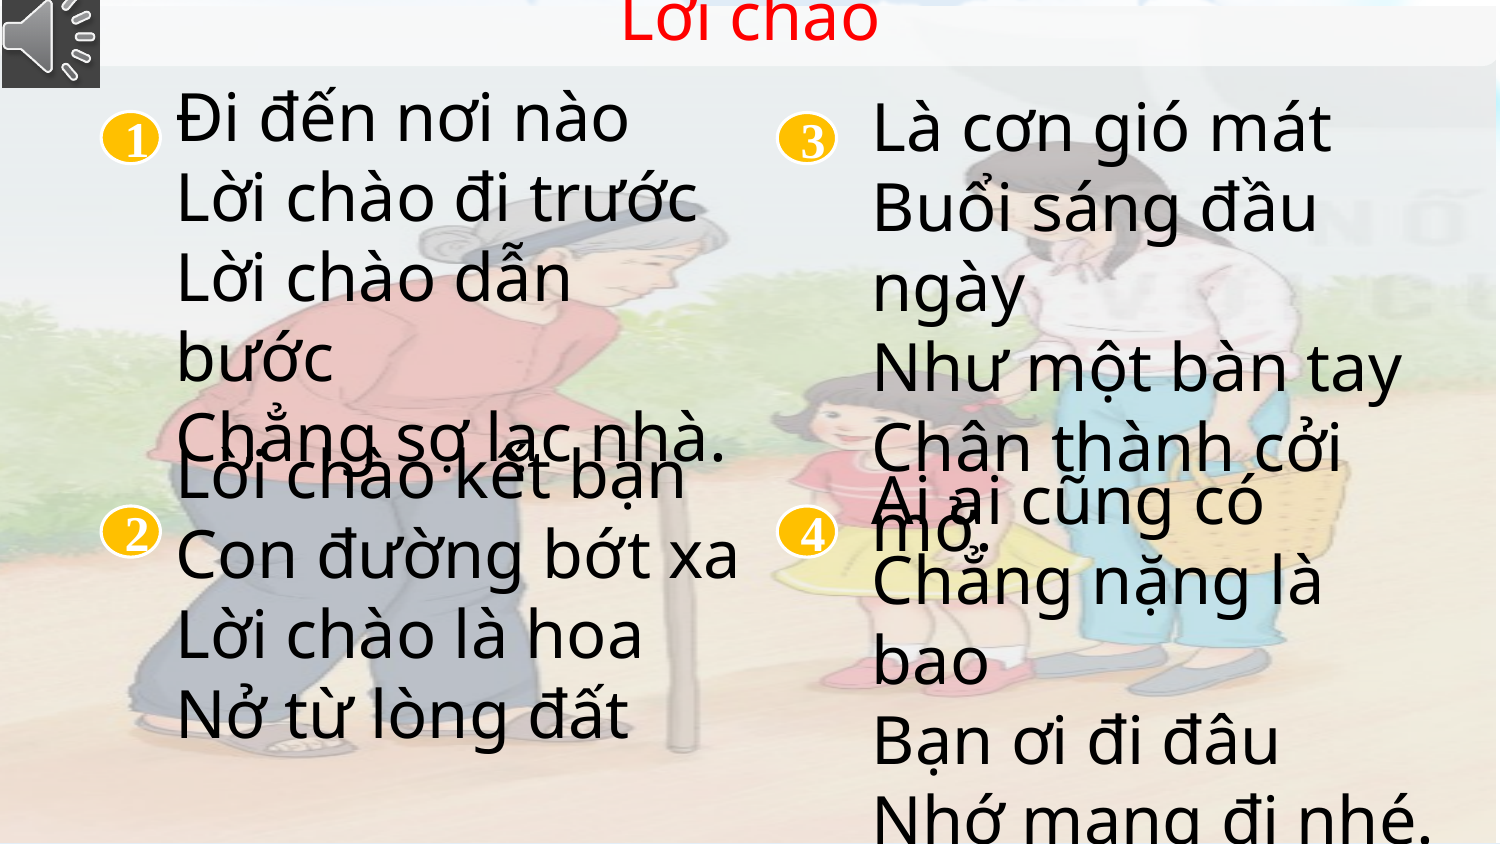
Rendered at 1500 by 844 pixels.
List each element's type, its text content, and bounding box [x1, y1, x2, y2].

picture [0, 0, 1500, 843]
text_box Lời chào [102, 0, 1500, 60]
